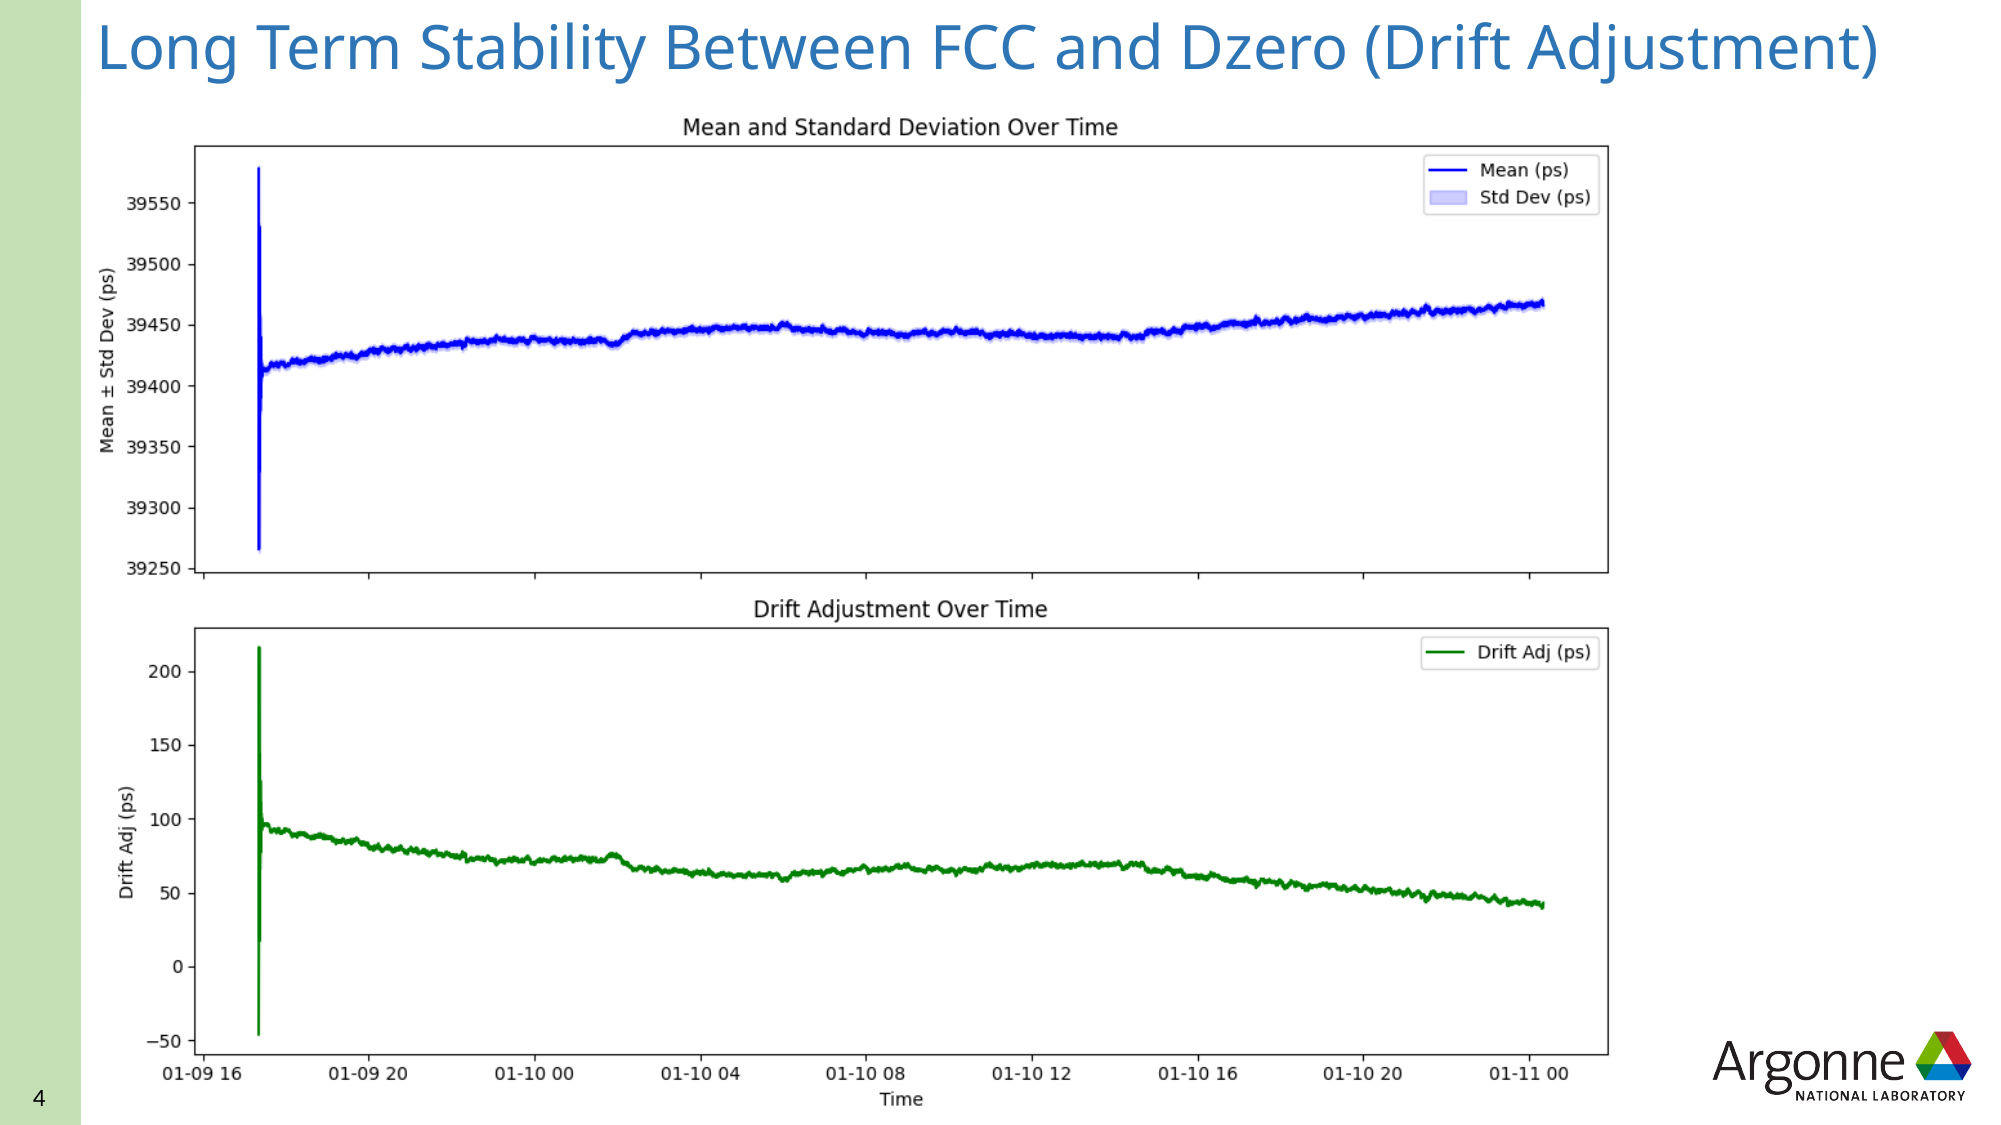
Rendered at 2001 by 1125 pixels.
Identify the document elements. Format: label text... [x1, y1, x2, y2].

picture [1696, 1015, 1988, 1117]
slide_number 4 [12, 1066, 61, 1125]
picture [81, 98, 1627, 1125]
text_box [0, 0, 81, 1125]
title Long Term Stability Between FCC and Dzero (Drift Adjustment) [81, 0, 2000, 99]
